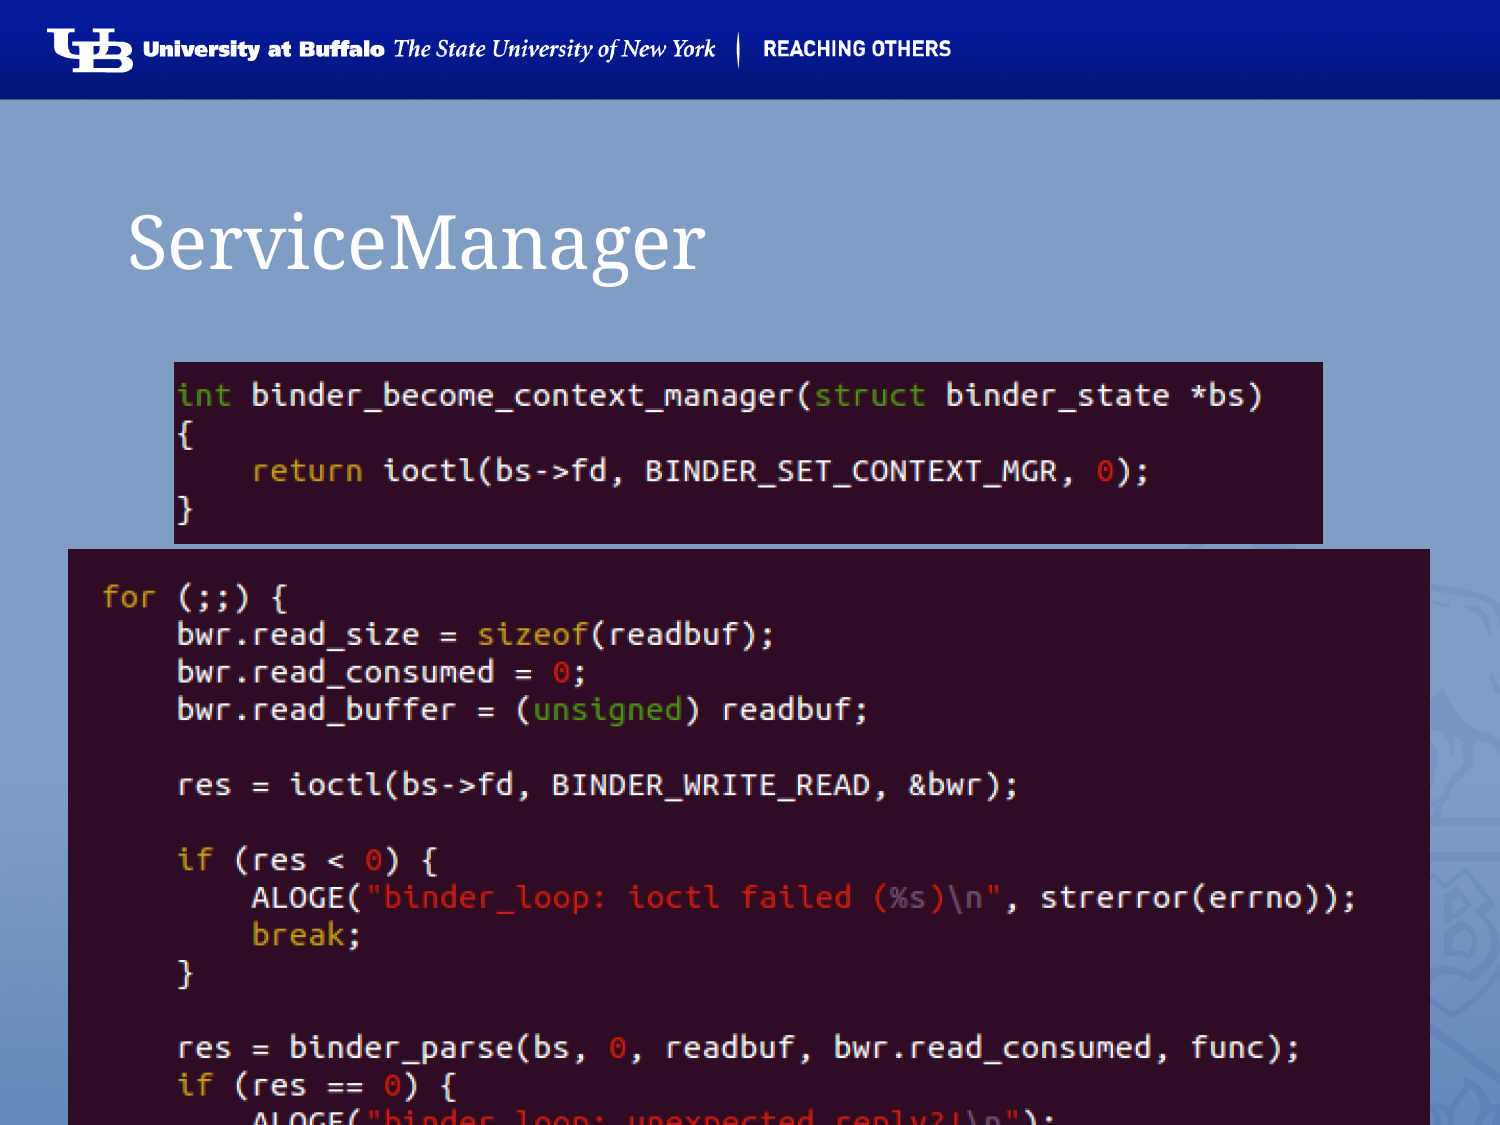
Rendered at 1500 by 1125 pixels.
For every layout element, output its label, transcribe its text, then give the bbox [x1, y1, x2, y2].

picture [0, 0, 1500, 1125]
title ServiceManager [112, 187, 1388, 375]
